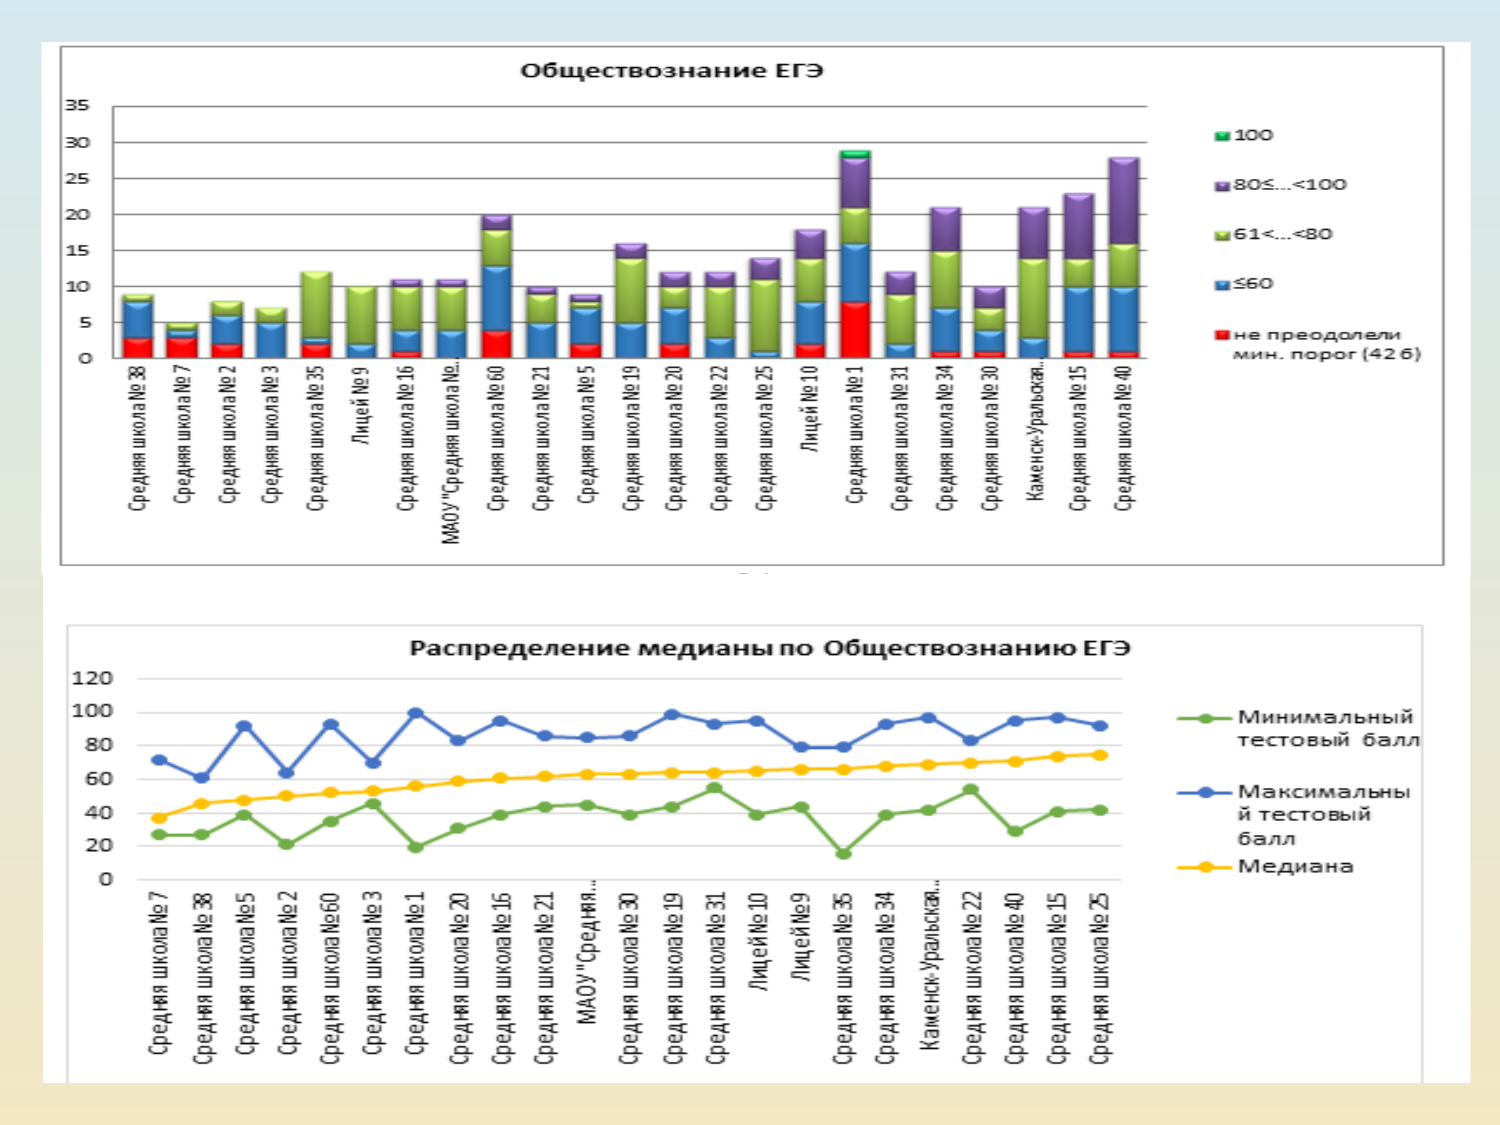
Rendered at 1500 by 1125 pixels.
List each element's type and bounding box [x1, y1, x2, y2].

picture [41, 42, 1471, 1083]
